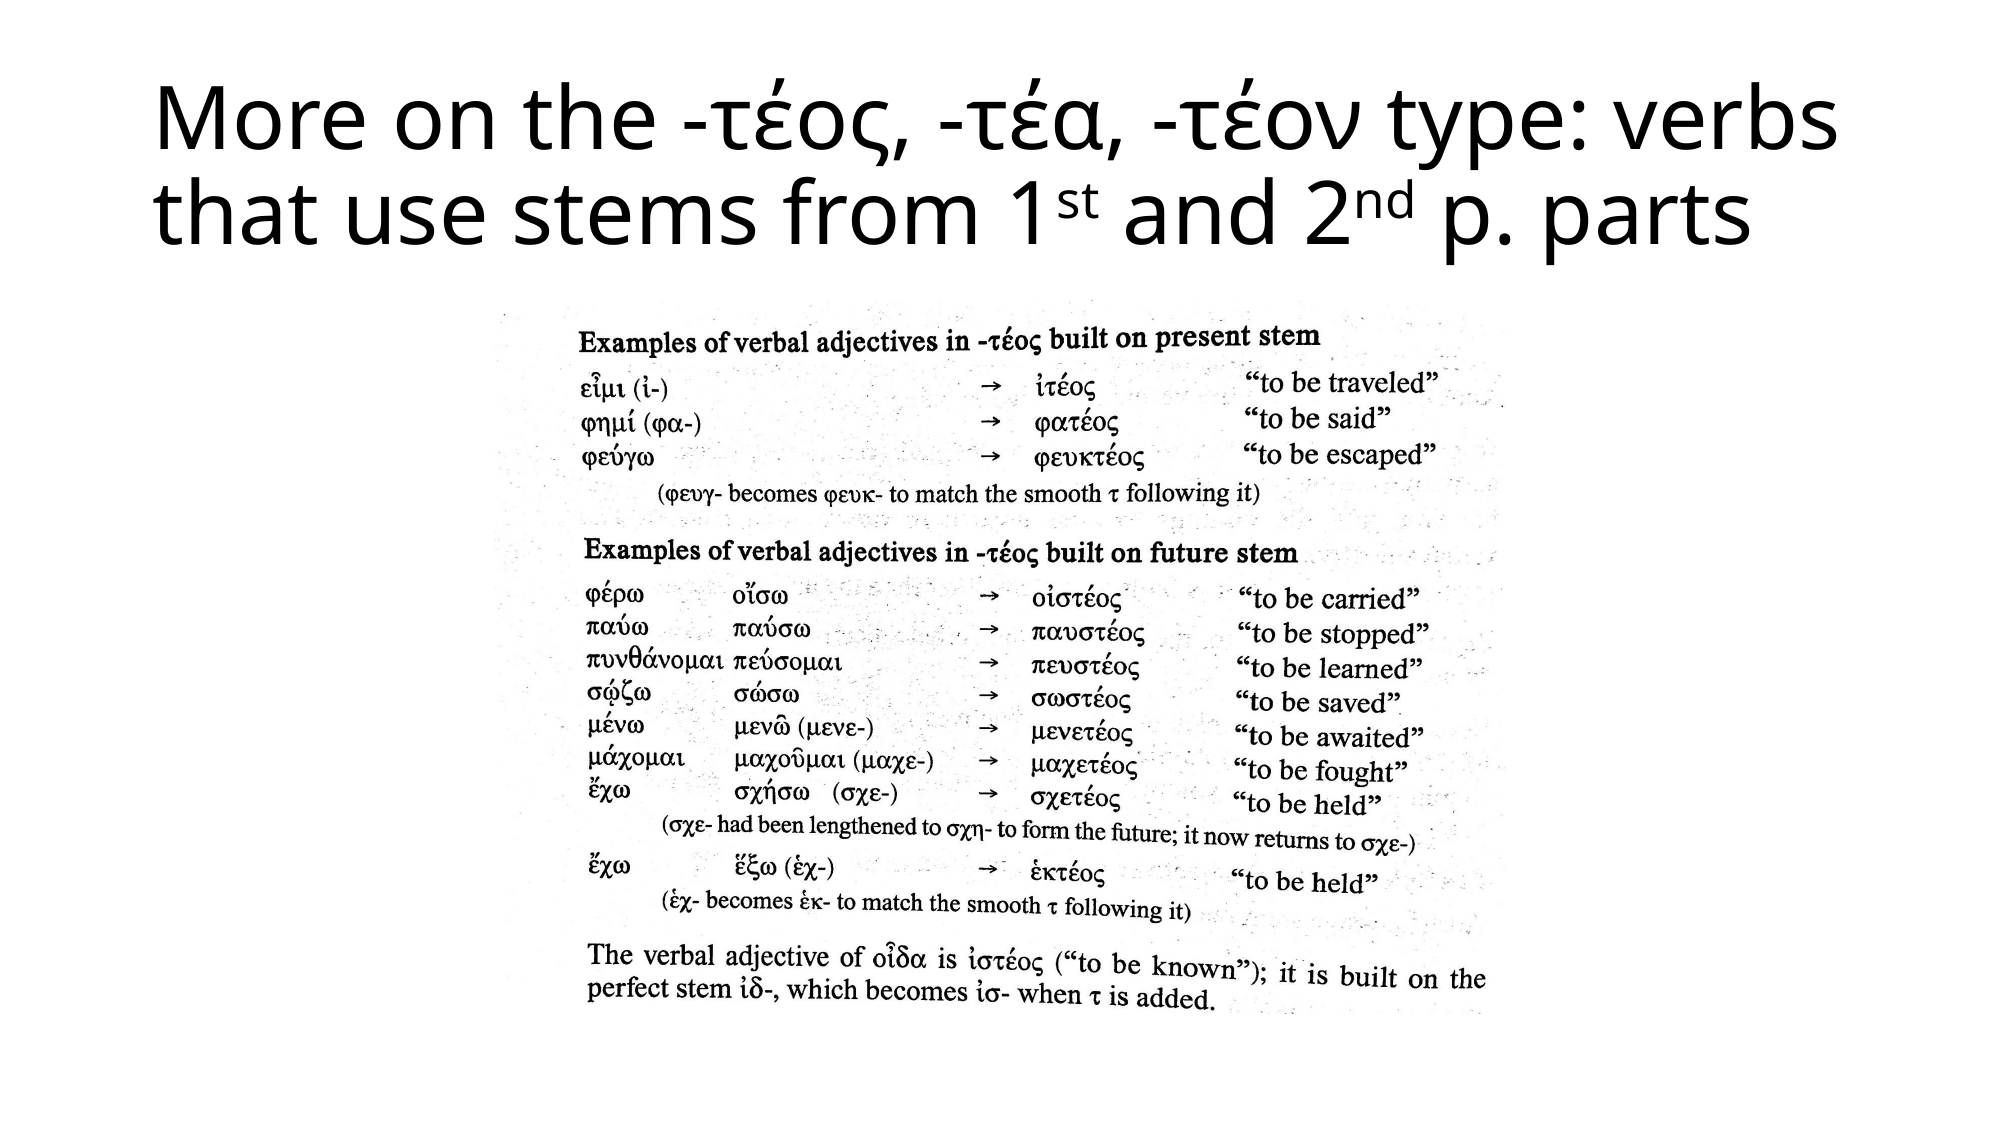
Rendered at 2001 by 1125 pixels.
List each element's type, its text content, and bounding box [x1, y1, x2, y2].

title More on the -τέος, -τέα, -τέον type: verbs that use stems from 1st and 2nd p. parts [137, 59, 1863, 278]
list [494, 299, 1506, 1014]
